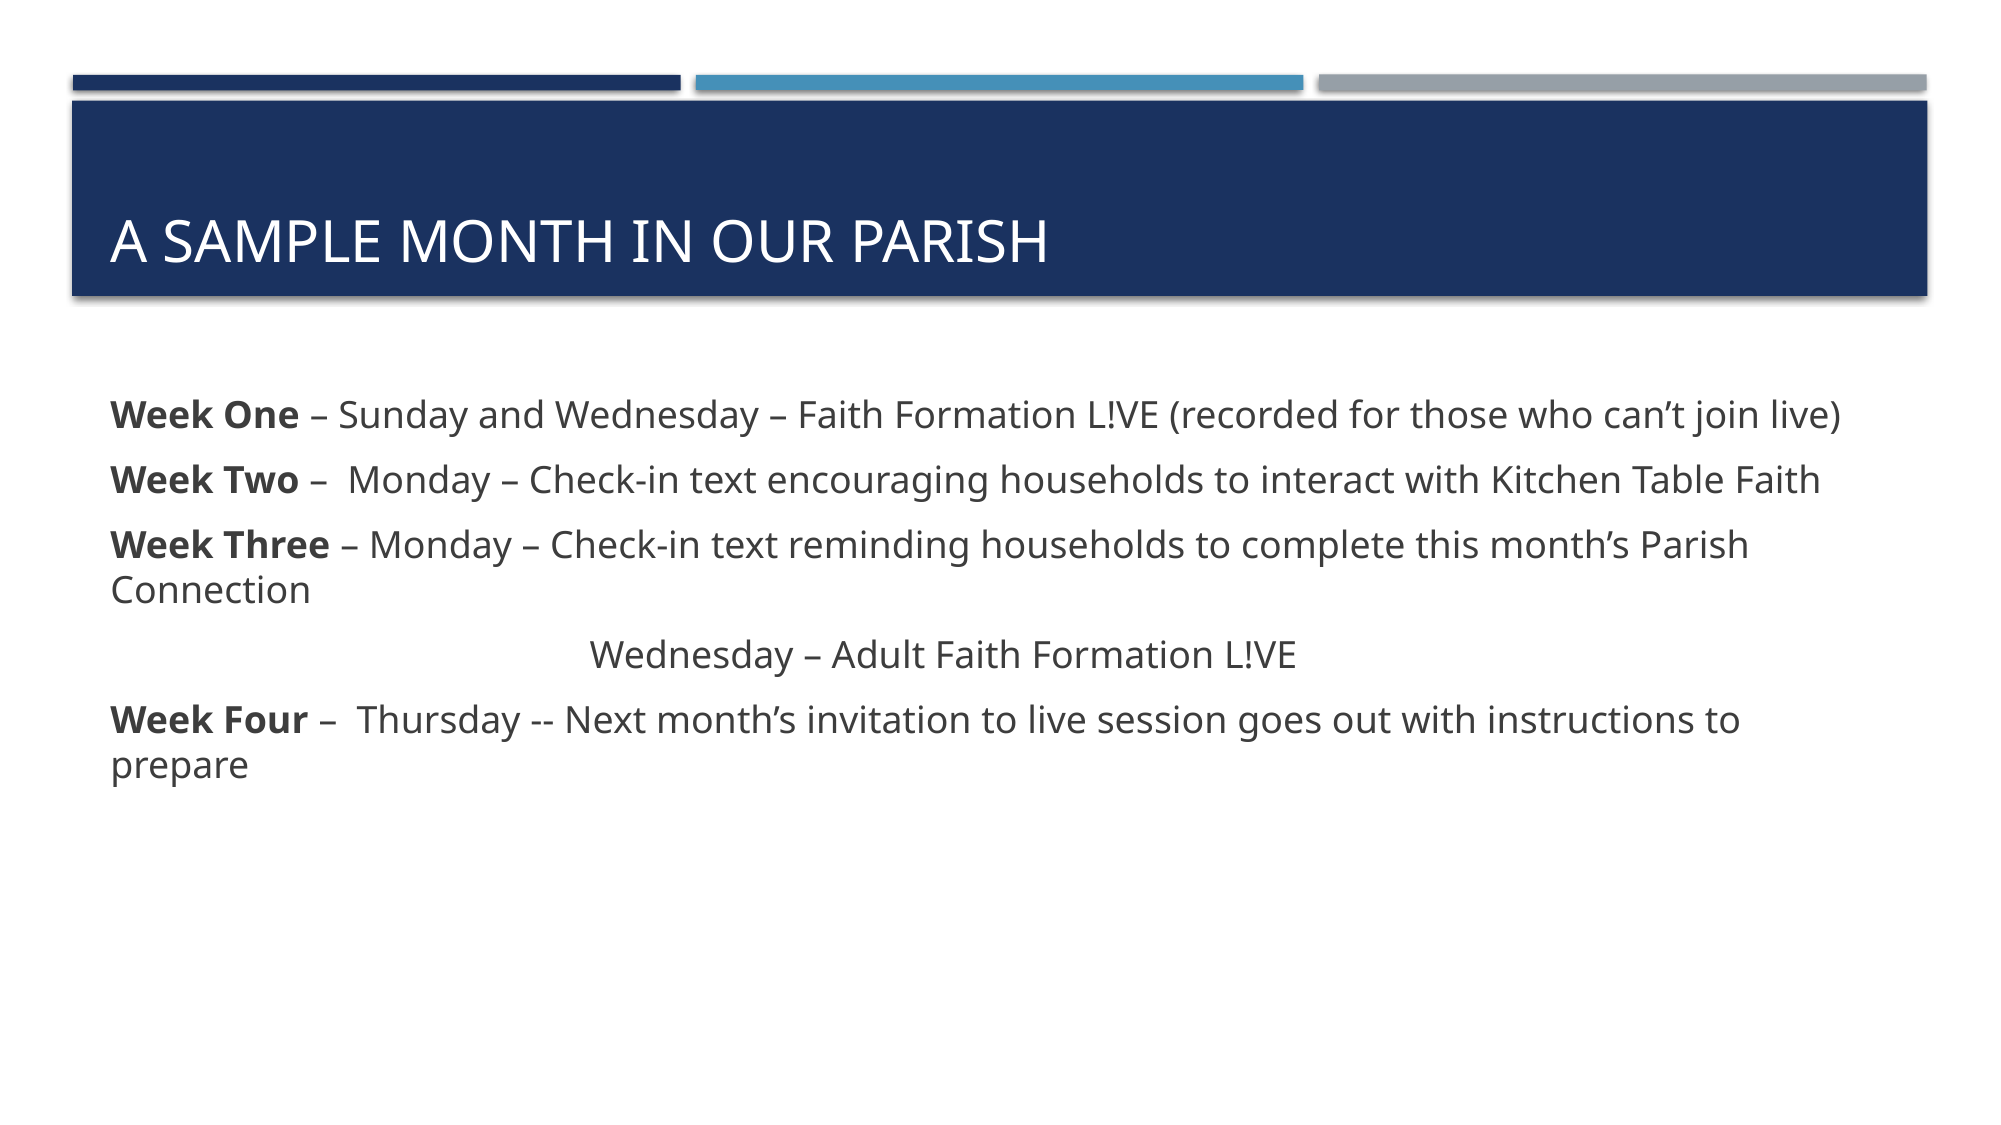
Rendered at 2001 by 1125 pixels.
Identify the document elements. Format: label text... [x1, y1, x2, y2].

title a Sample month in our parish [95, 115, 1905, 282]
list Week One – Sunday and Wednesday – Faith Formation L!VE (recorded for those who can’t join live) Week Two – Monday – Check-in text encouraging households to interact with Kitchen Table Faith Week Three – Monday – Check-in text reminding households to complete this month’s Parish Connection Wednesday – Adult Faith Formation L!VE Week Four – Thursday -- Next month’s invitation to live session goes out with instructions to prepare [95, 357, 1905, 962]
